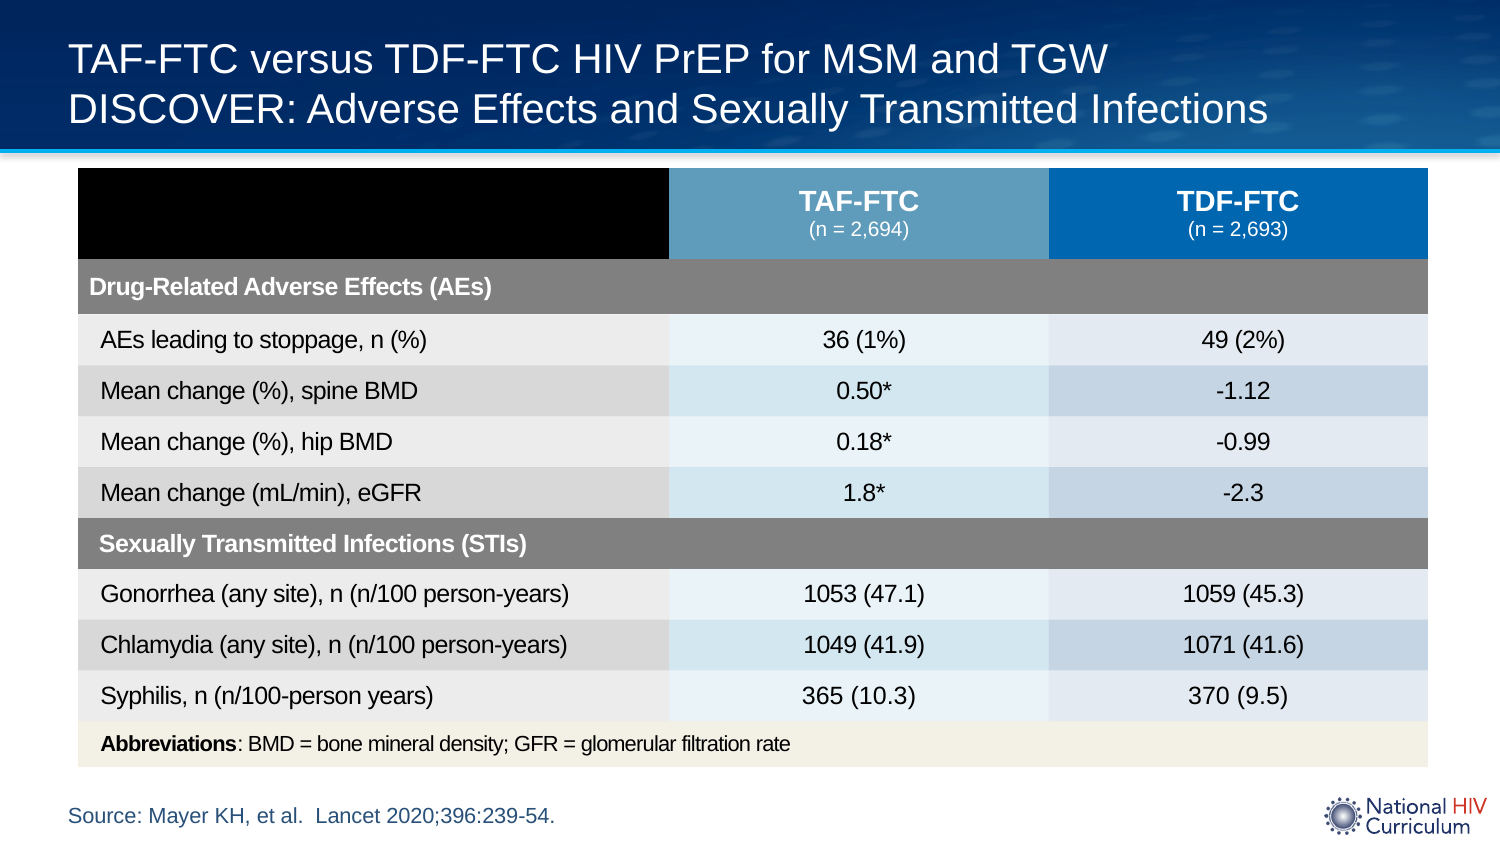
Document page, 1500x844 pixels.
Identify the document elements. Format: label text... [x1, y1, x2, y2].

table_cell Drug-Related Adverse Effects (AEs) [78, 259, 669, 314]
table_cell Syphilis, n (n/100-person years) [78, 670, 669, 721]
table_cell 1053 (47.1) [669, 569, 1049, 620]
table_header TDF-FTC (n = 2,693) [1049, 168, 1428, 259]
table_cell 1.8* [669, 467, 1049, 518]
picture [0, 0, 1500, 148]
table_cell 370 (9.5) [1049, 670, 1428, 721]
table_cell -1.12 [1049, 365, 1428, 416]
table_cell 1049 (41.9) [669, 620, 1049, 670]
list Source: Mayer KH, et al. Lancet 2020;396:239-54. [53, 795, 1261, 835]
table_cell Sexually Transmitted Infections (STIs) [78, 518, 1428, 569]
table_cell Mean change (%), hip BMD [78, 416, 669, 467]
table_cell [669, 259, 1428, 314]
table_cell 1071 (41.6) [1049, 620, 1428, 670]
picture [1324, 797, 1362, 835]
table_cell 365 (10.3) [669, 670, 1049, 721]
table_cell Chlamydia (any site), n (n/100 person-years) [78, 620, 669, 670]
table_cell AEs leading to stoppage, n (%) [78, 314, 669, 365]
table_cell Gonorrhea (any site), n (n/100 person-years) [78, 569, 669, 620]
table_cell 1059 (45.3) [1049, 569, 1428, 620]
table_cell Abbreviations: BMD = bone mineral density; GFR = glomerular filtration rate [78, 721, 1428, 767]
table_cell Mean change (%), spine BMD [78, 365, 669, 416]
table_header [78, 168, 669, 259]
table_cell Mean change (mL/min), eGFR [78, 467, 669, 518]
table_cell 0.18* [669, 416, 1049, 467]
table_cell -2.3 [1049, 467, 1428, 518]
table_cell 49 (2%) [1049, 314, 1428, 365]
table_cell -0.99 [1049, 416, 1428, 467]
table_cell 36 (1%) [669, 314, 1049, 365]
table_header TAF-FTC (n = 2,694) [669, 168, 1049, 259]
title TAF-FTC versus TDF-FTC HIV PrEP for MSM and TGW DISCOVER: Adverse Effects and Sexually Transmitted Infections [53, 14, 1447, 149]
table_cell 0.50* [669, 365, 1049, 416]
